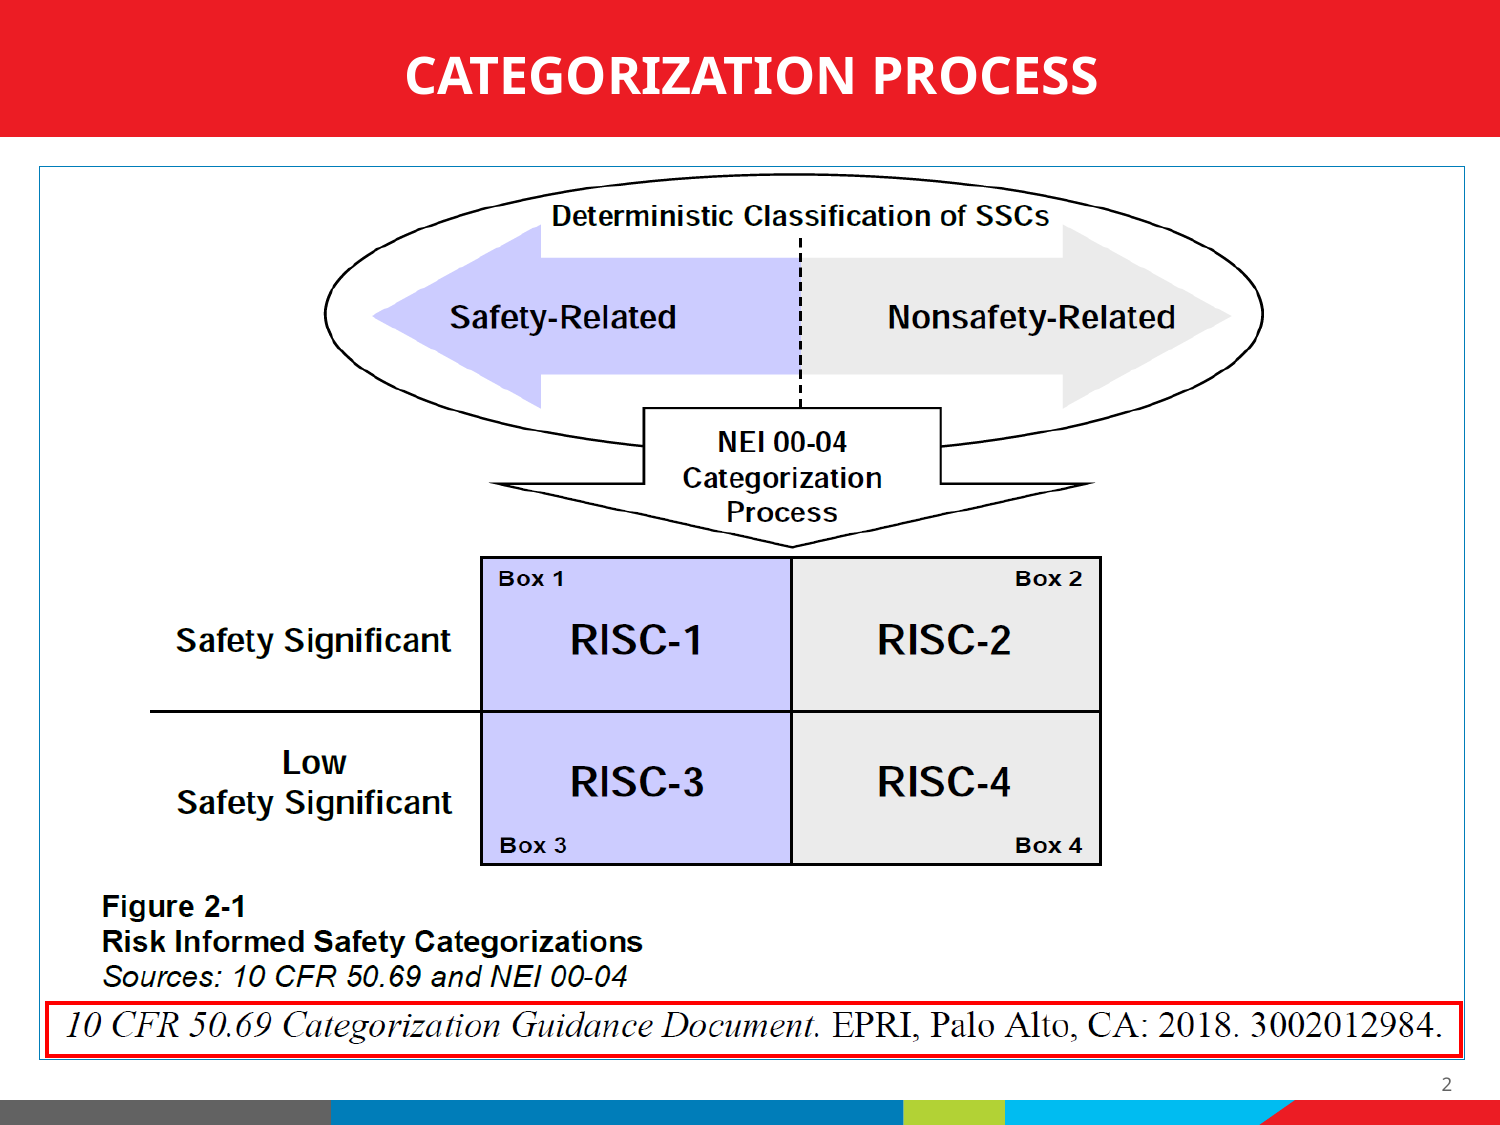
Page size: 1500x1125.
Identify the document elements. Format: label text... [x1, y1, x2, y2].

title CATEGORIZATION PROCESS [39, 35, 1465, 113]
slide_number 2 [1117, 1069, 1468, 1103]
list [39, 165, 1465, 1060]
